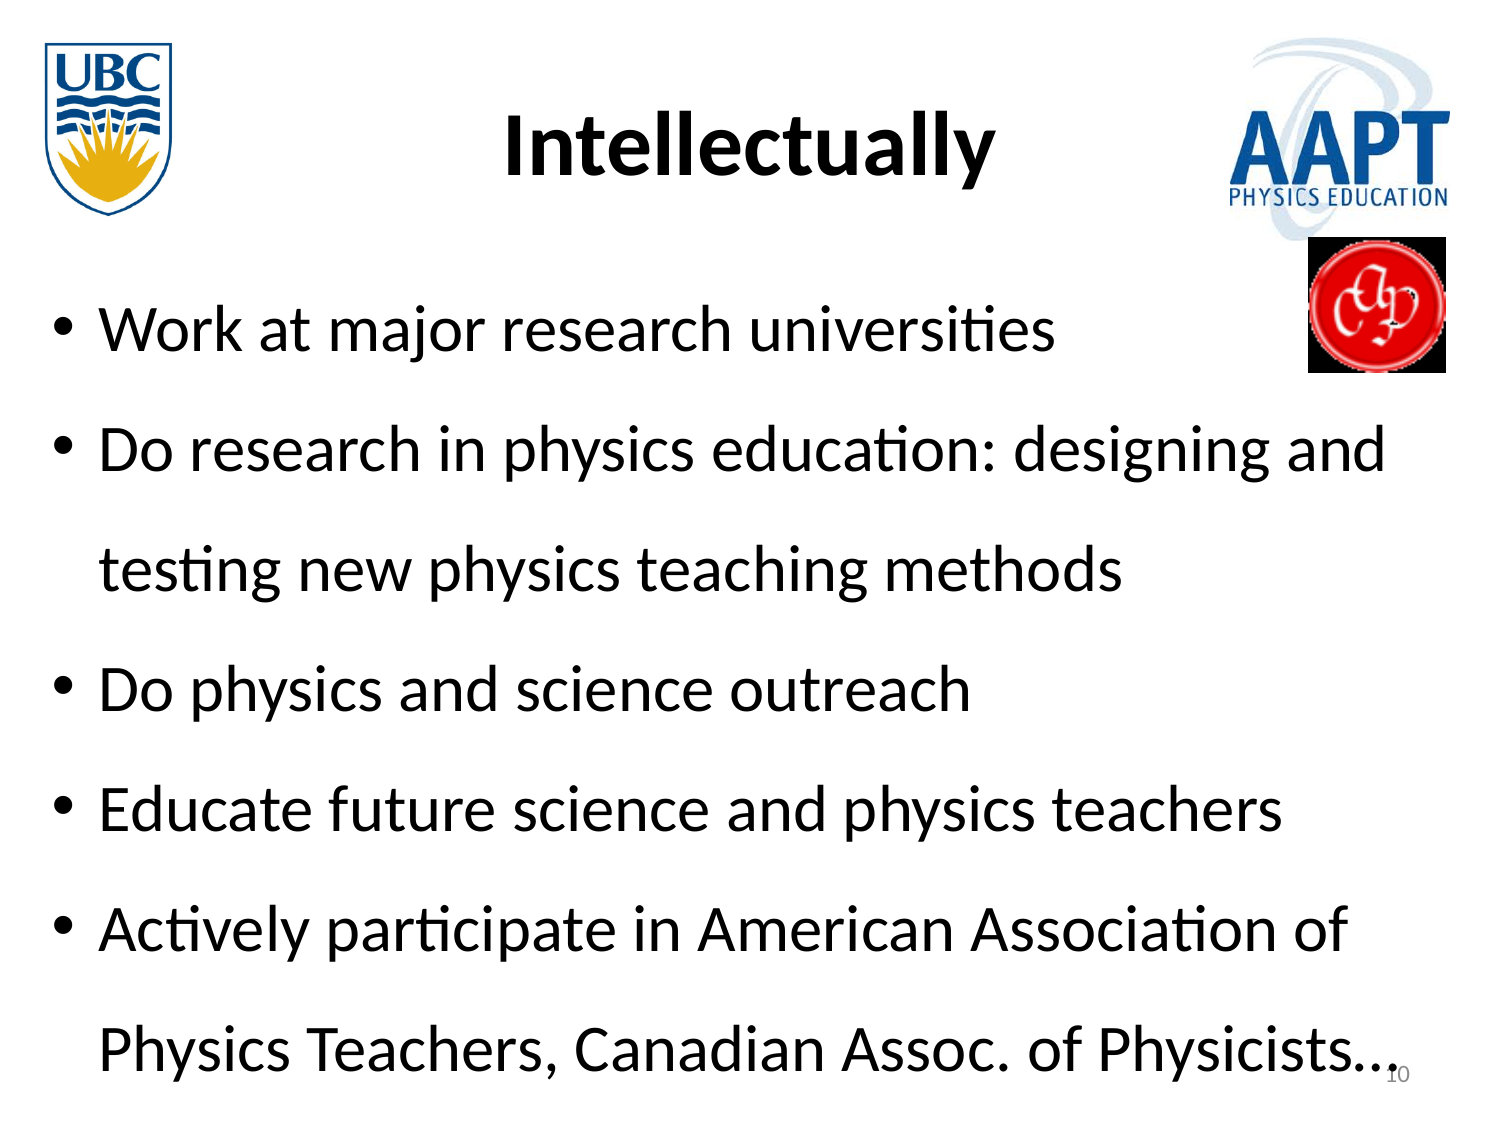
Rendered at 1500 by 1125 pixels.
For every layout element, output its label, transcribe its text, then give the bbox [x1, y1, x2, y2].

slide_number 10 [1074, 1042, 1425, 1103]
picture [1230, 37, 1450, 373]
text_box Work at major research universities Do research in physics education: designing and testing new physics teaching methods Do physics and science outreach Educate future science and physics teachers Actively participate in American Association of Physics Teachers, Canadian Assoc. of Physicists… [36, 237, 1450, 1092]
picture [38, 37, 177, 221]
title Intellectually [75, 45, 1225, 233]
